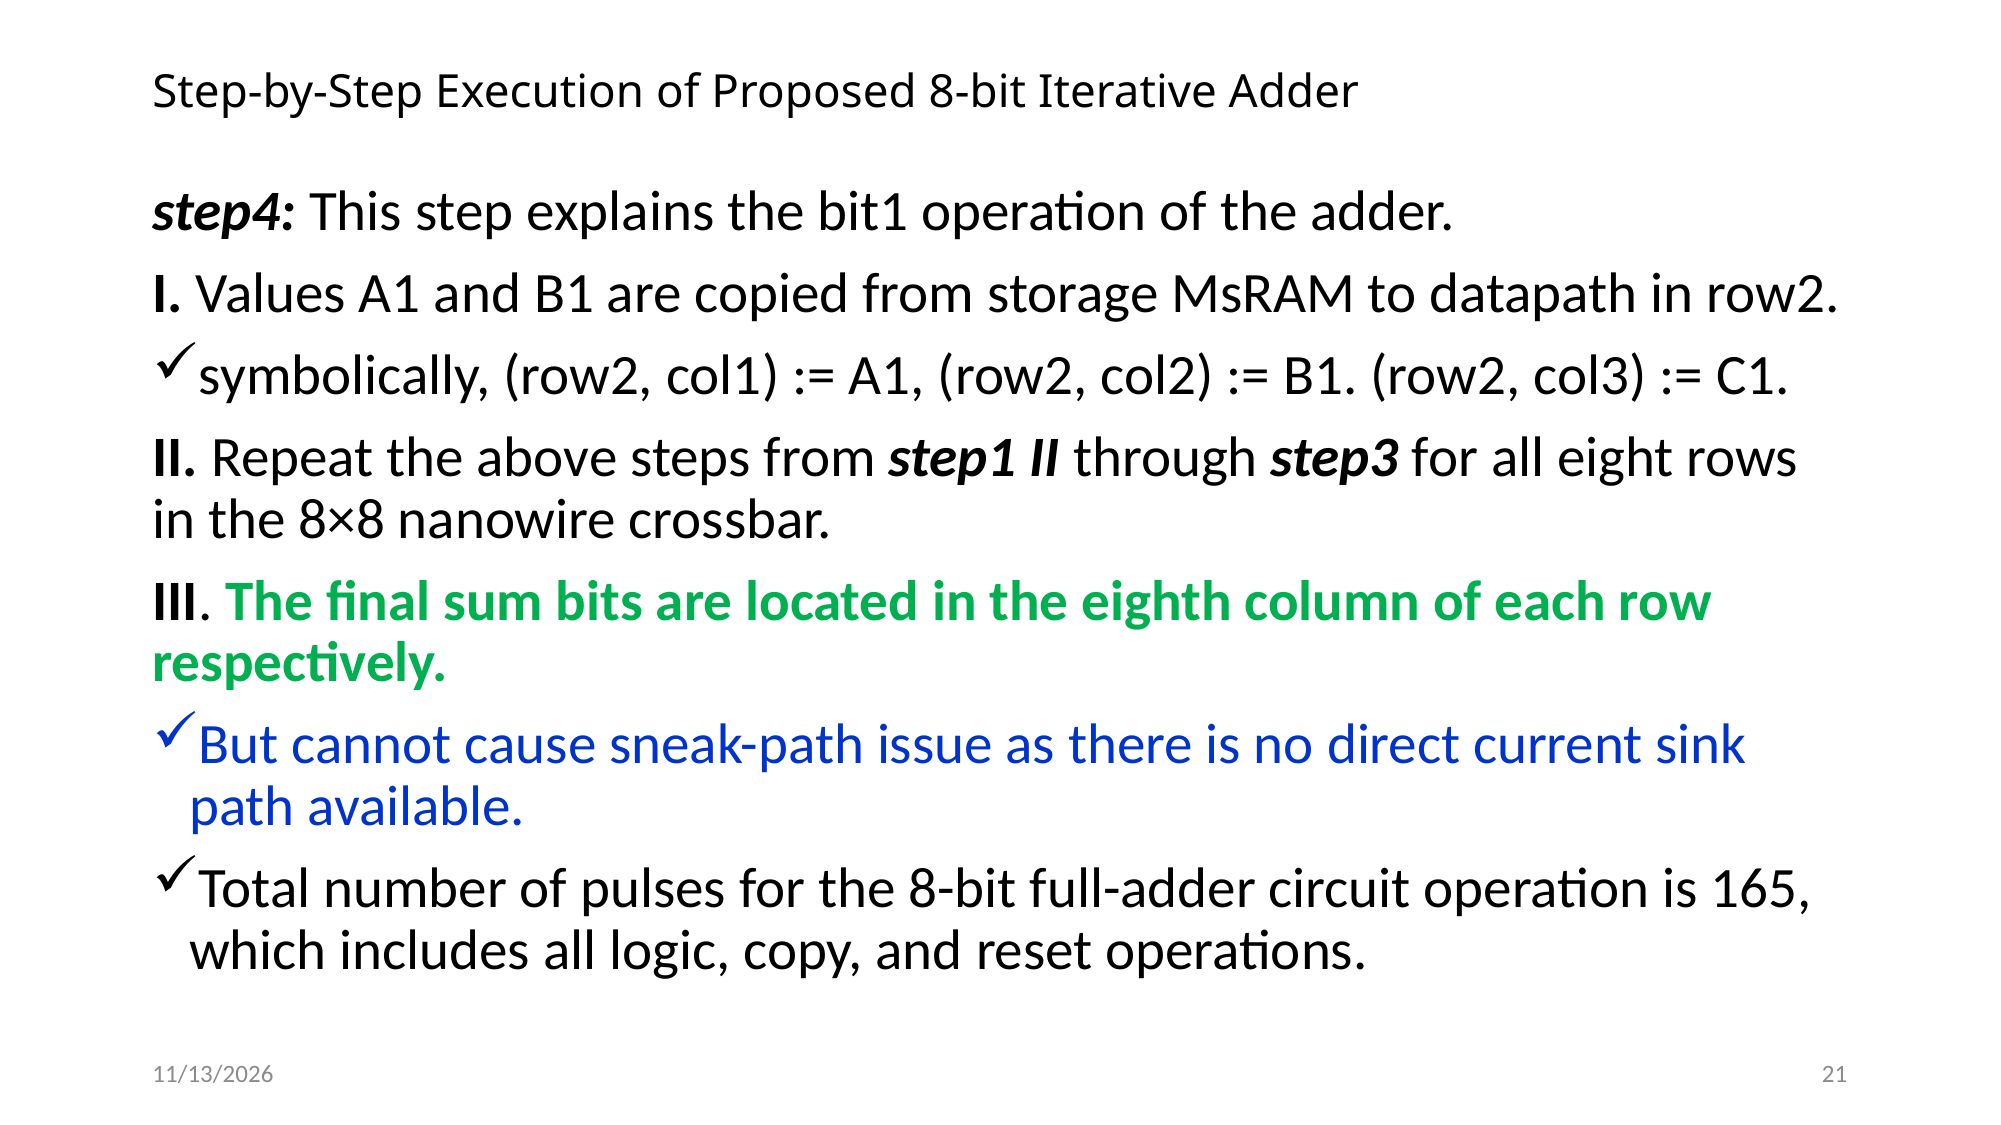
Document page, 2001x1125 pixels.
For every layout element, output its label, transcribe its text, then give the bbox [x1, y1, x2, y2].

title Step-by-Step Execution of Proposed 8-bit Iterative Adder [137, 59, 1863, 153]
slide_number 21 [1412, 1042, 1863, 1103]
list step4: This step explains the bit1 operation of the adder. I. Values A1 and B1 are copied from storage MsRAM to datapath in row2. symbolically, (row2, col1) := A1, (row2, col2) := B1. (row2, col3) := C1. II. Repeat the above steps from step1 II through step3 for all eight rows in the 8×8 nanowire crossbar. III. The final sum bits are located in the eighth column of each row respectively. But cannot cause sneak-path issue as there is no direct current sink path available. Total number of pulses for the 8-bit full-adder circuit operation is 165, which includes all logic, copy, and reset operations. [137, 174, 1863, 1022]
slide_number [137, 1042, 588, 1103]
